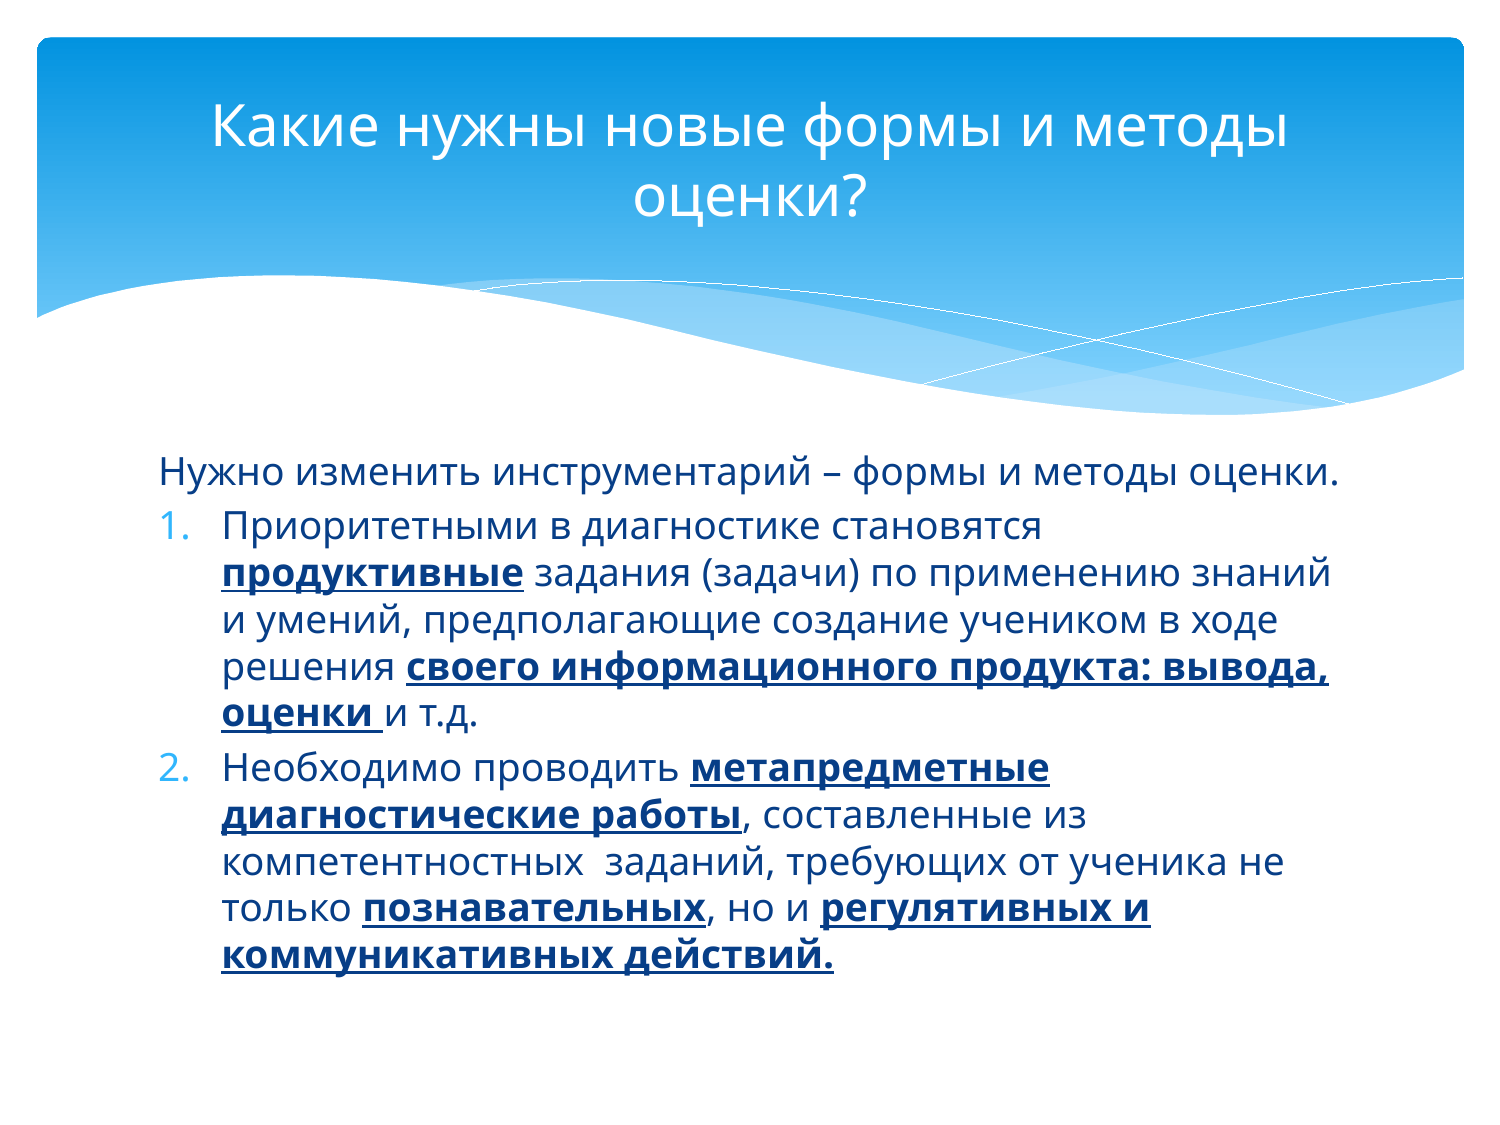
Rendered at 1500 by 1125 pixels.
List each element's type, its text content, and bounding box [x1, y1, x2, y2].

title Какие нужны новые формы и методы оценки? [75, 55, 1425, 261]
list Нужно изменить инструментарий – формы и методы оценки. Приоритетными в диагностике становятся продуктивные задания (задачи) по применению знаний и умений, предполагающие создание учеником в ходе решения своего информационного продукта: вывода, оценки и т.д. Необходимо проводить метапредметные диагностические работы, составленные из компетентностных заданий, требующих от ученика не только познавательных, но и регулятивных и коммуникативных действий. [143, 438, 1359, 1005]
